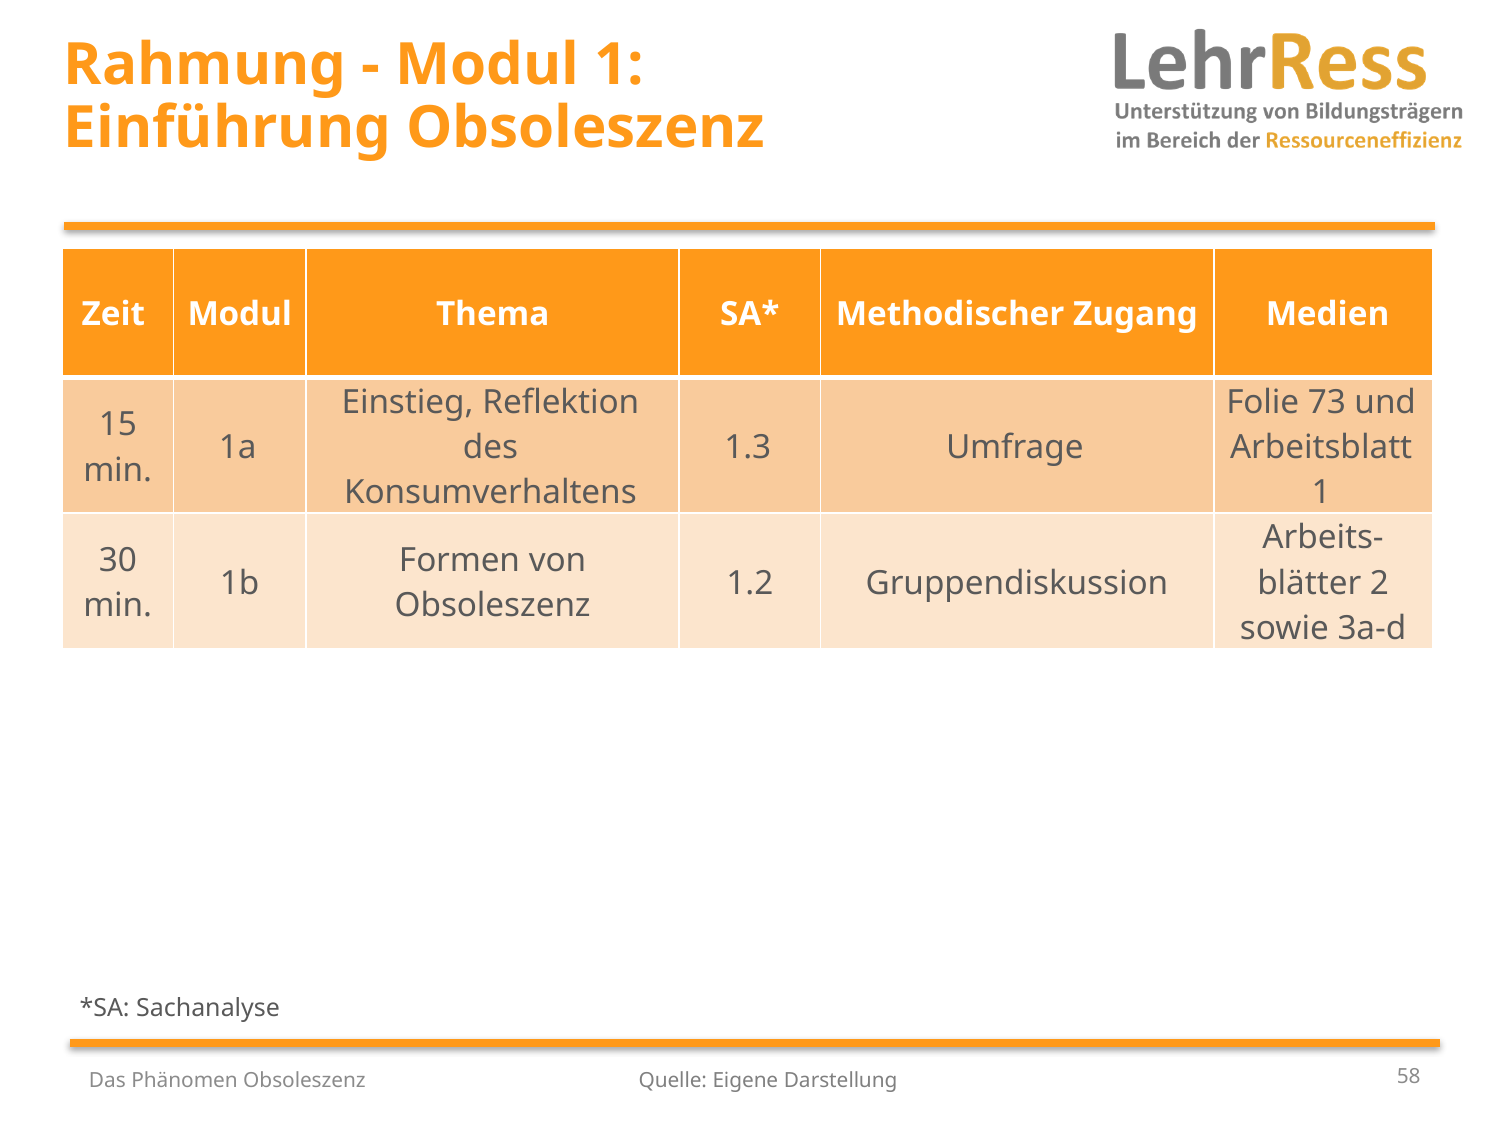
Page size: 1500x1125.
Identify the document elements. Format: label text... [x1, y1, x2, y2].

table_cell Einstieg, Reflektion des Konsumverhaltens [307, 380, 678, 512]
table_cell 15 min. [63, 380, 173, 512]
table_header SA* [680, 249, 820, 375]
table_cell Folie 73 und Arbeitsblatt 1 [1215, 380, 1432, 512]
footer Das Phänomen Obsoleszenz [73, 1048, 581, 1109]
table_header Modul [174, 249, 305, 375]
table_cell 1.2 [680, 514, 820, 648]
table_header Thema [307, 249, 678, 375]
table_cell Umfrage [821, 380, 1213, 512]
table_cell 1a [174, 380, 305, 512]
table_cell Gruppendiskussion [821, 514, 1213, 648]
table_cell 1b [174, 514, 305, 648]
table_header Medien [1215, 249, 1432, 375]
text_box *SA: Sachanalyse [64, 984, 478, 1029]
title Rahmung - Modul 1: Einführung Obsoleszenz [64, 33, 1068, 209]
list Quelle: Eigene Darstellung [638, 1048, 1222, 1109]
table_cell 30 min. [63, 514, 173, 648]
table_header Zeit [63, 249, 173, 375]
table_cell Formen von Obsoleszenz [307, 514, 678, 648]
table_cell Arbeits-blätter 2 sowie 3a-d [1215, 514, 1432, 648]
slide_number 58 [1345, 1047, 1436, 1108]
picture [1095, 19, 1483, 156]
table_cell 1.3 [680, 380, 820, 512]
table_header Methodischer Zugang [821, 249, 1213, 375]
